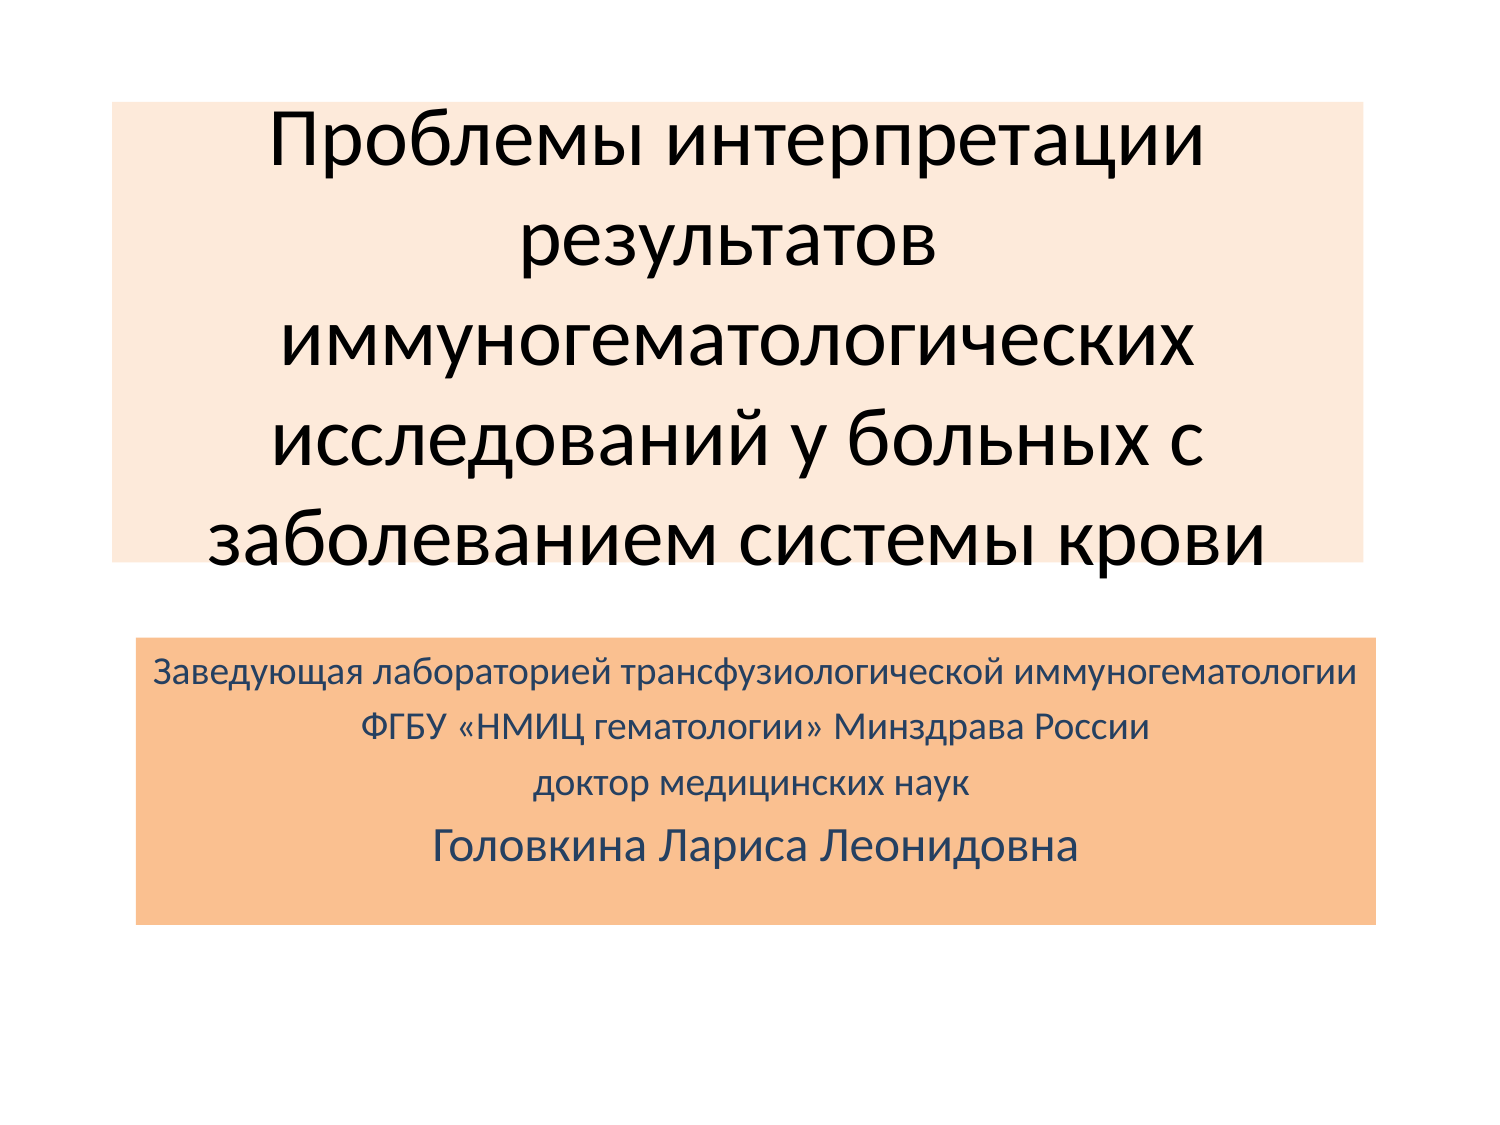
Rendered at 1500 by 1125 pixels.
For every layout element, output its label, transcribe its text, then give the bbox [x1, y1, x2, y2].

subtitle Заведующая лабораторией трансфузиологической иммуногематологии ФГБУ «НМИЦ гематологии» Минздрава России доктор медицинских наук Головкина Лариса Леонидовна [135, 637, 1376, 925]
title Проблемы интерпретации результатов иммуногематологических исследований у больных с заболеванием системы крови [112, 101, 1364, 563]
